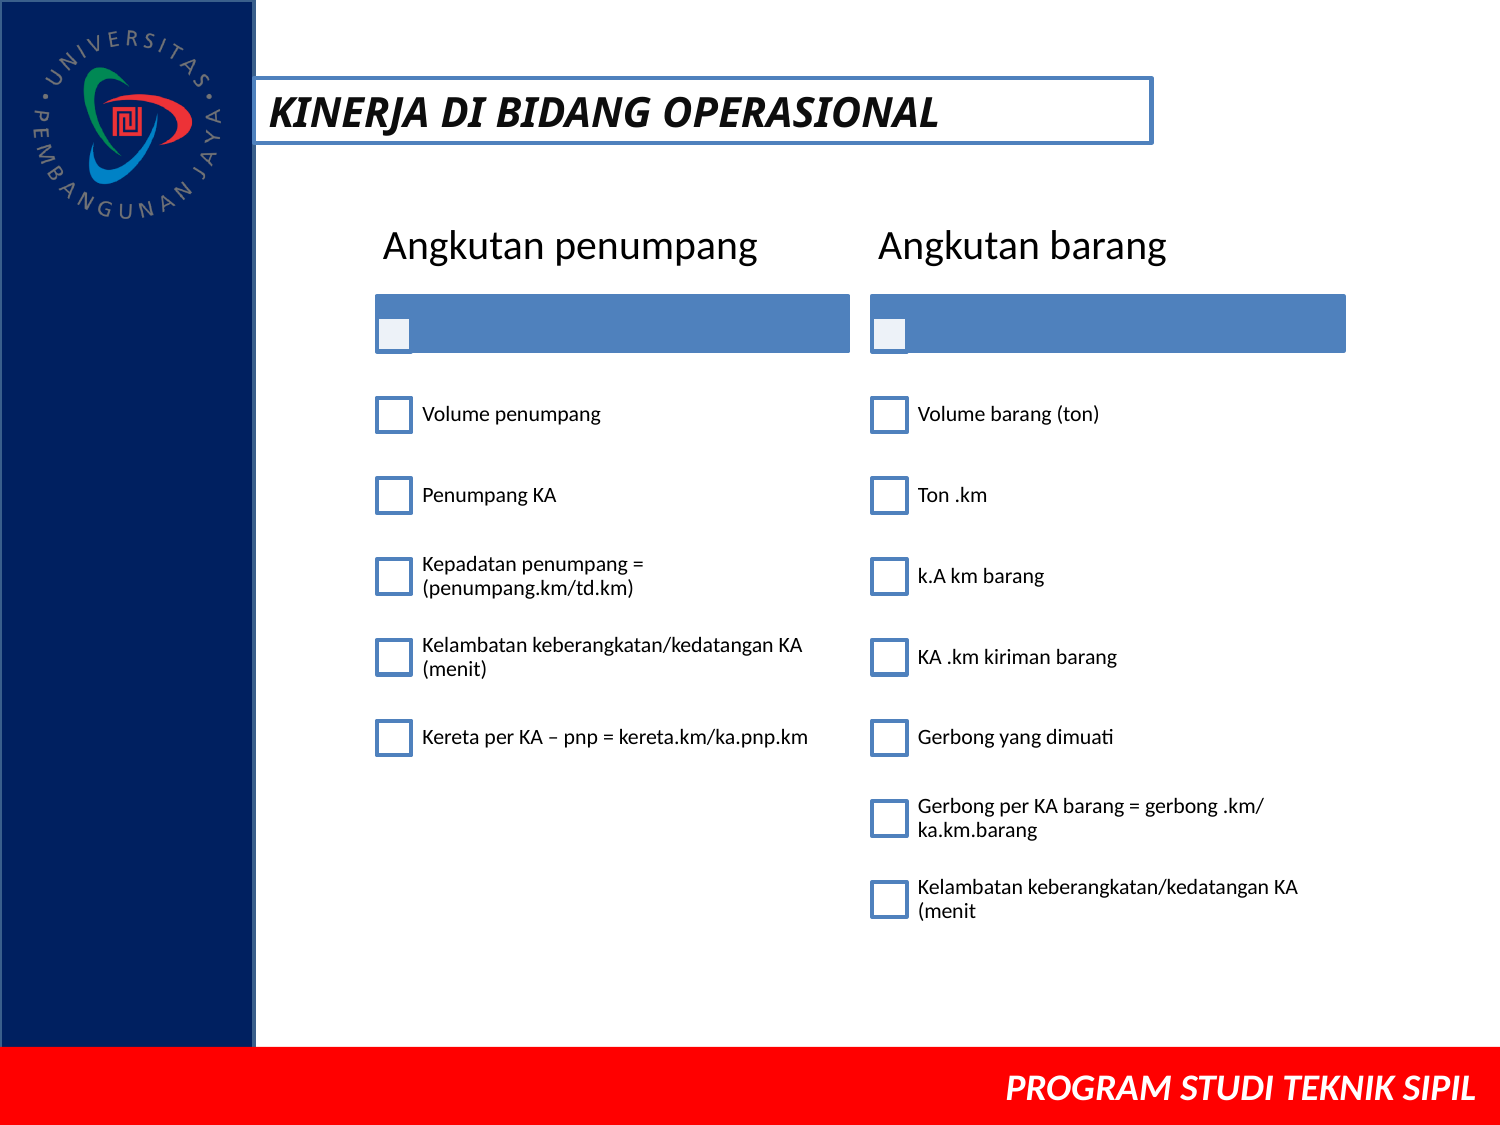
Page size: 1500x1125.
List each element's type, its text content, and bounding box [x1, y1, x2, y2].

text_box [359, 196, 1361, 941]
picture [33, 30, 221, 219]
text_box KINERJA DI BIDANG OPERASIONAL [252, 76, 1154, 145]
